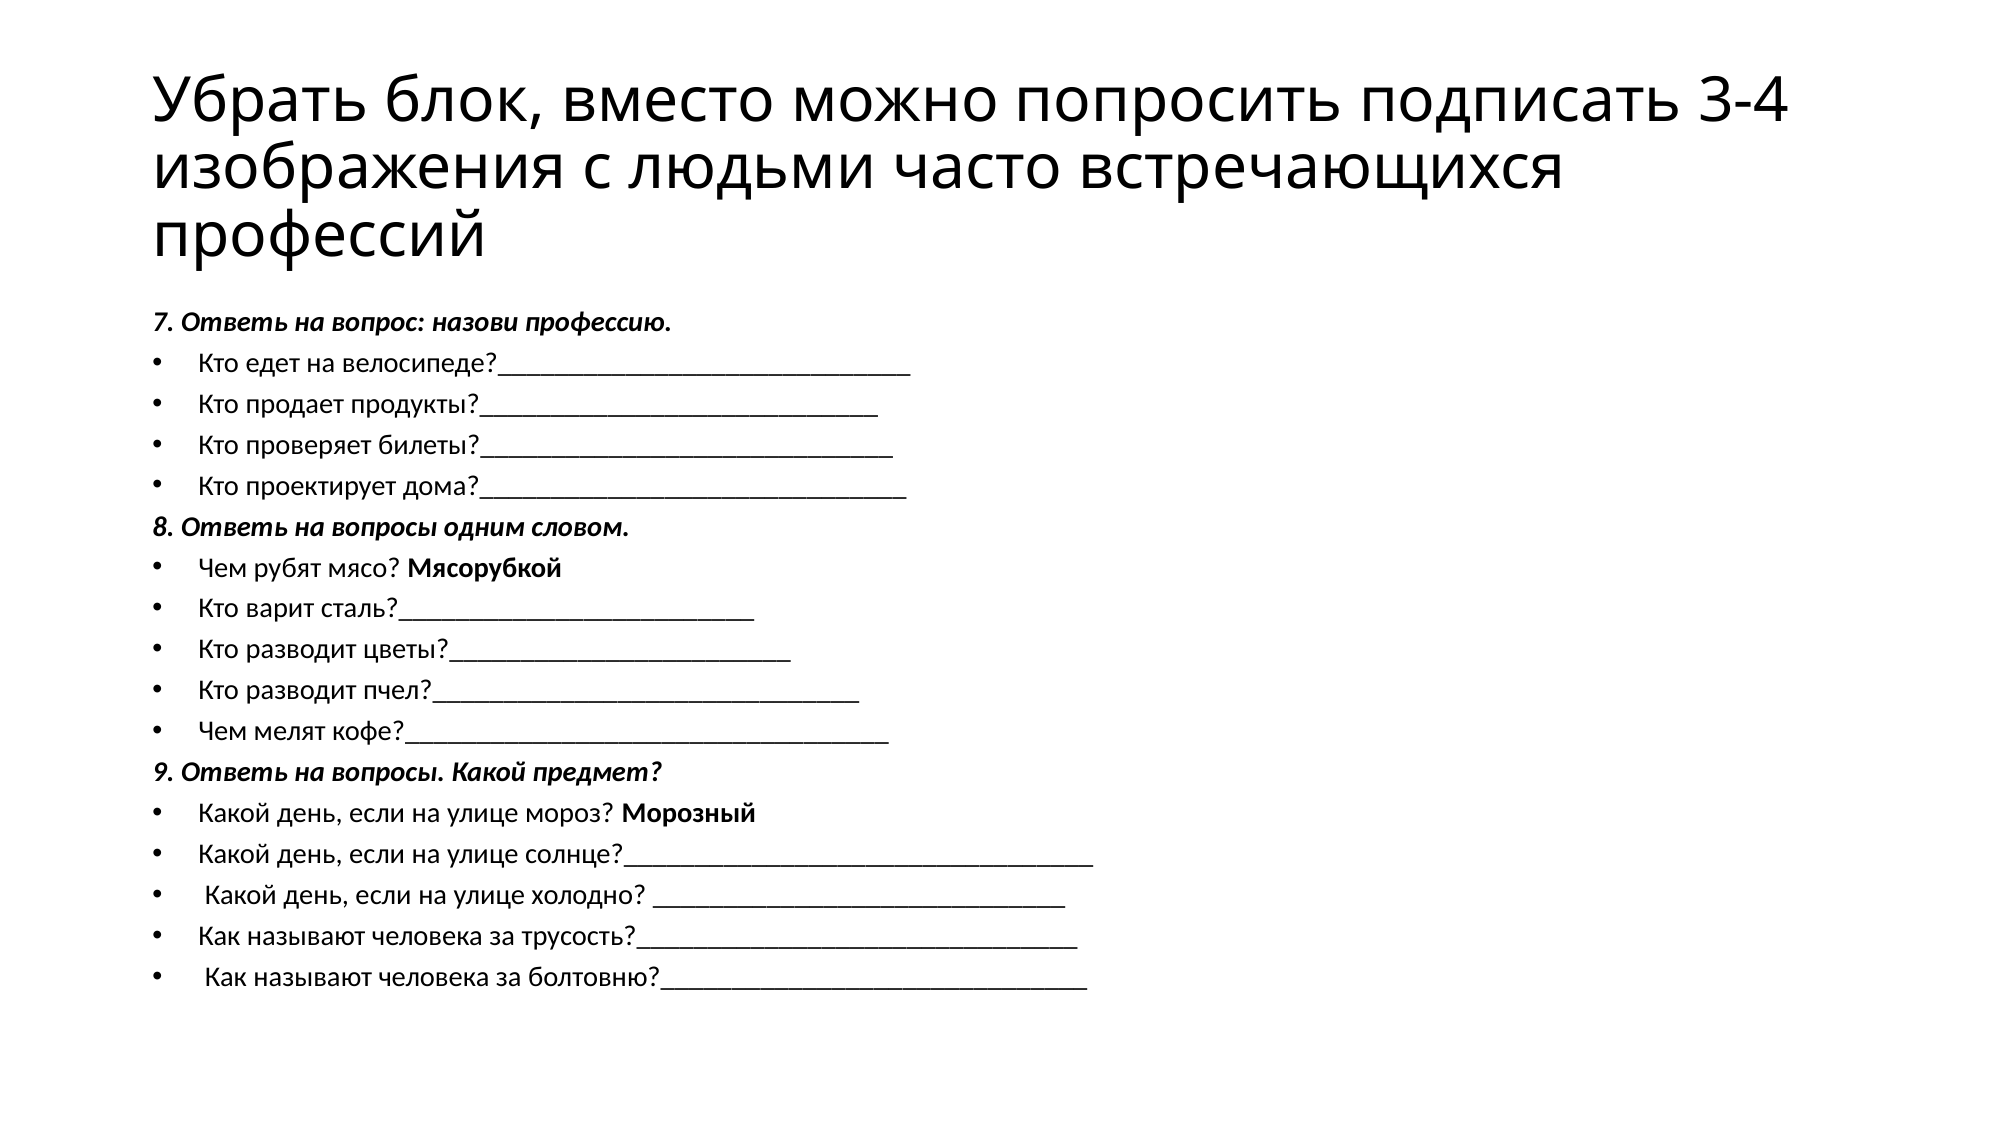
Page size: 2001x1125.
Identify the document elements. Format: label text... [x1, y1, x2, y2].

title Убрать блок, вместо можно попросить подписать 3-4 изображения с людьми часто встречающихся профессий [137, 59, 1863, 278]
list 7. Ответь на вопрос: назови профессию. Кто едет на велосипеде?_____________________________ Кто продает продукты?____________________________ Кто проверяет билеты?_____________________________ Кто проектирует дома?______________________________ 8. Ответь на вопросы одним словом. Чем рубят мясо? Мясорубкой Кто варит сталь?_________________________ Кто разводит цветы?________________________ Кто разводит пчел?______________________________ Чем мелят кофе?__________________________________ 9. Ответь на вопросы. Какой предмет? Какой день, если на улице мороз? Морозный Какой день, если на улице солнце?_________________________________ Какой день, если на улице холодно? _____________________________ Как называют человека за трусость?_______________________________ Как называют человека за болтовню?______________________________ [137, 299, 1863, 1014]
